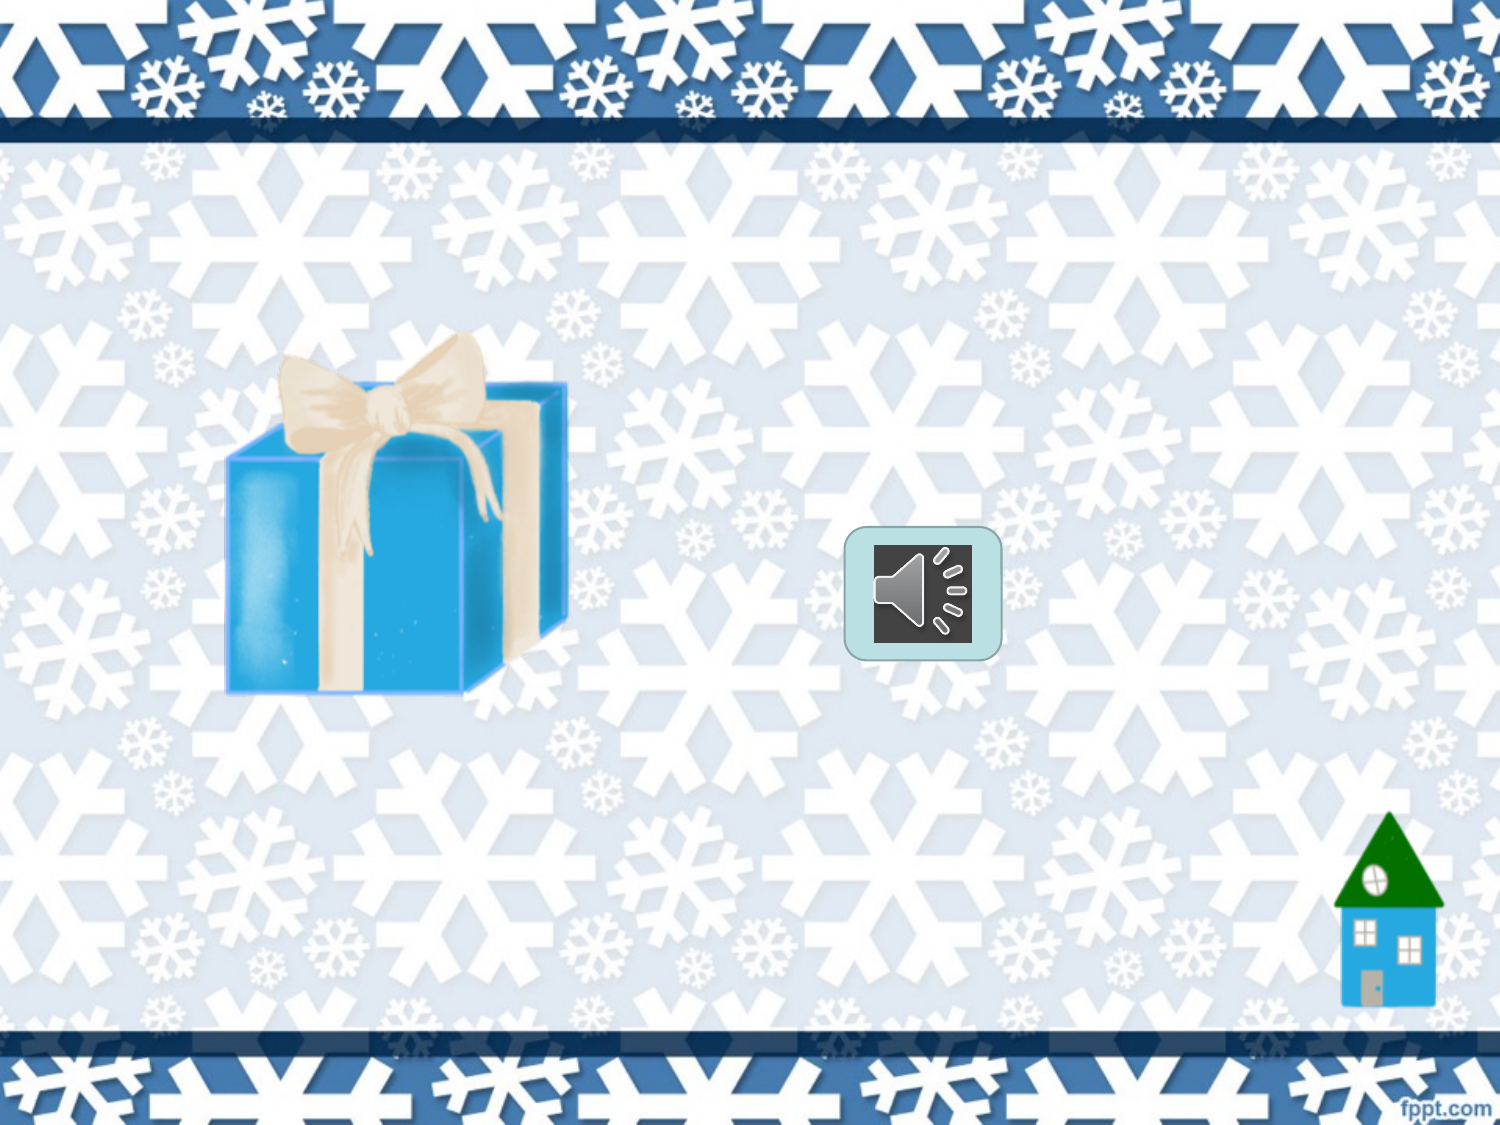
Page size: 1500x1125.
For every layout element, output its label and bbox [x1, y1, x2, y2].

text_box [843, 525, 1003, 662]
picture [0, 0, 1500, 1125]
